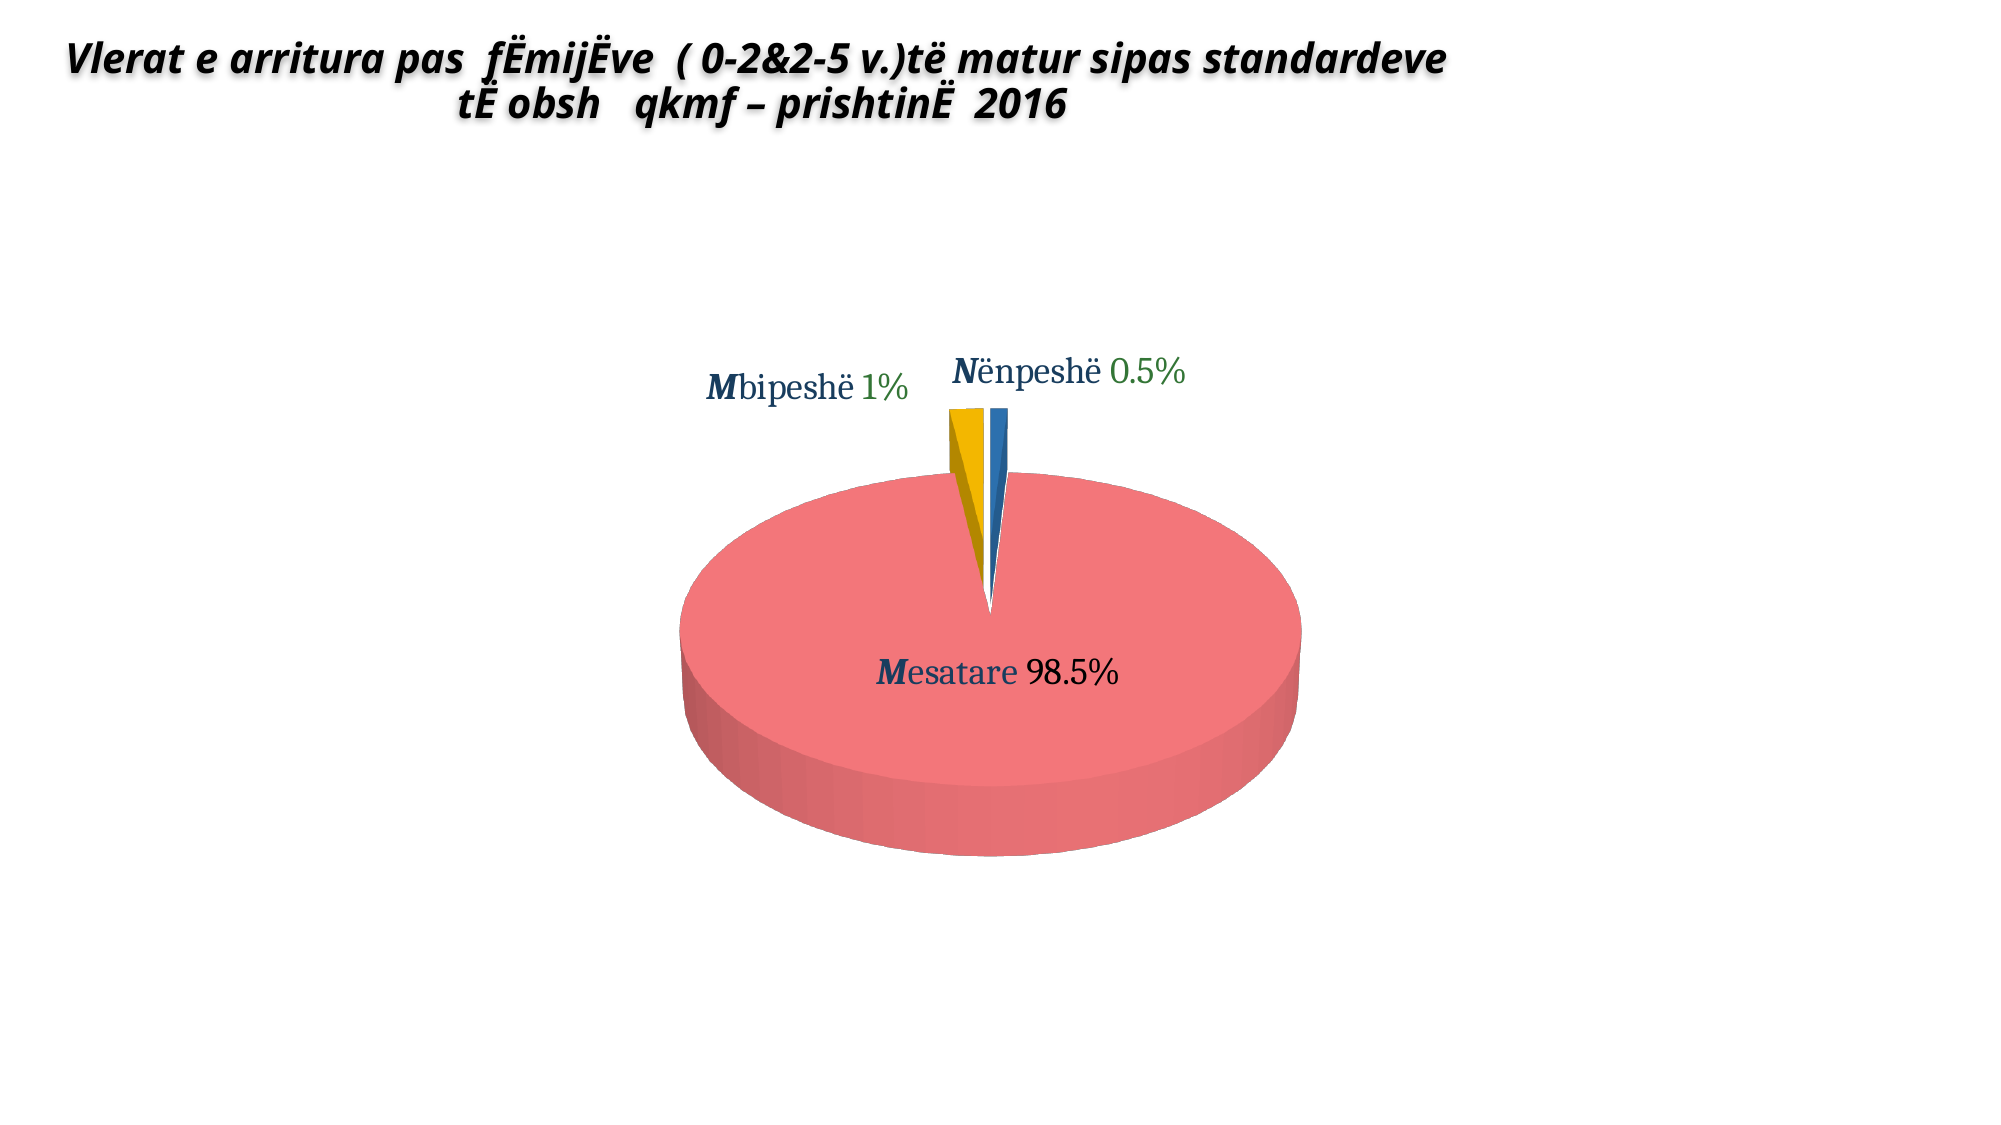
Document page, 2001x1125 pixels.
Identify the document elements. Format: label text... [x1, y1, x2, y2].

title Vlerat e arritura pas fËmijËve ( 0-2&2-5 v.)të matur sipas standardeve tË obsh qkmf – prishtinË 2016 [50, 24, 1475, 141]
chart [529, 251, 1430, 1014]
